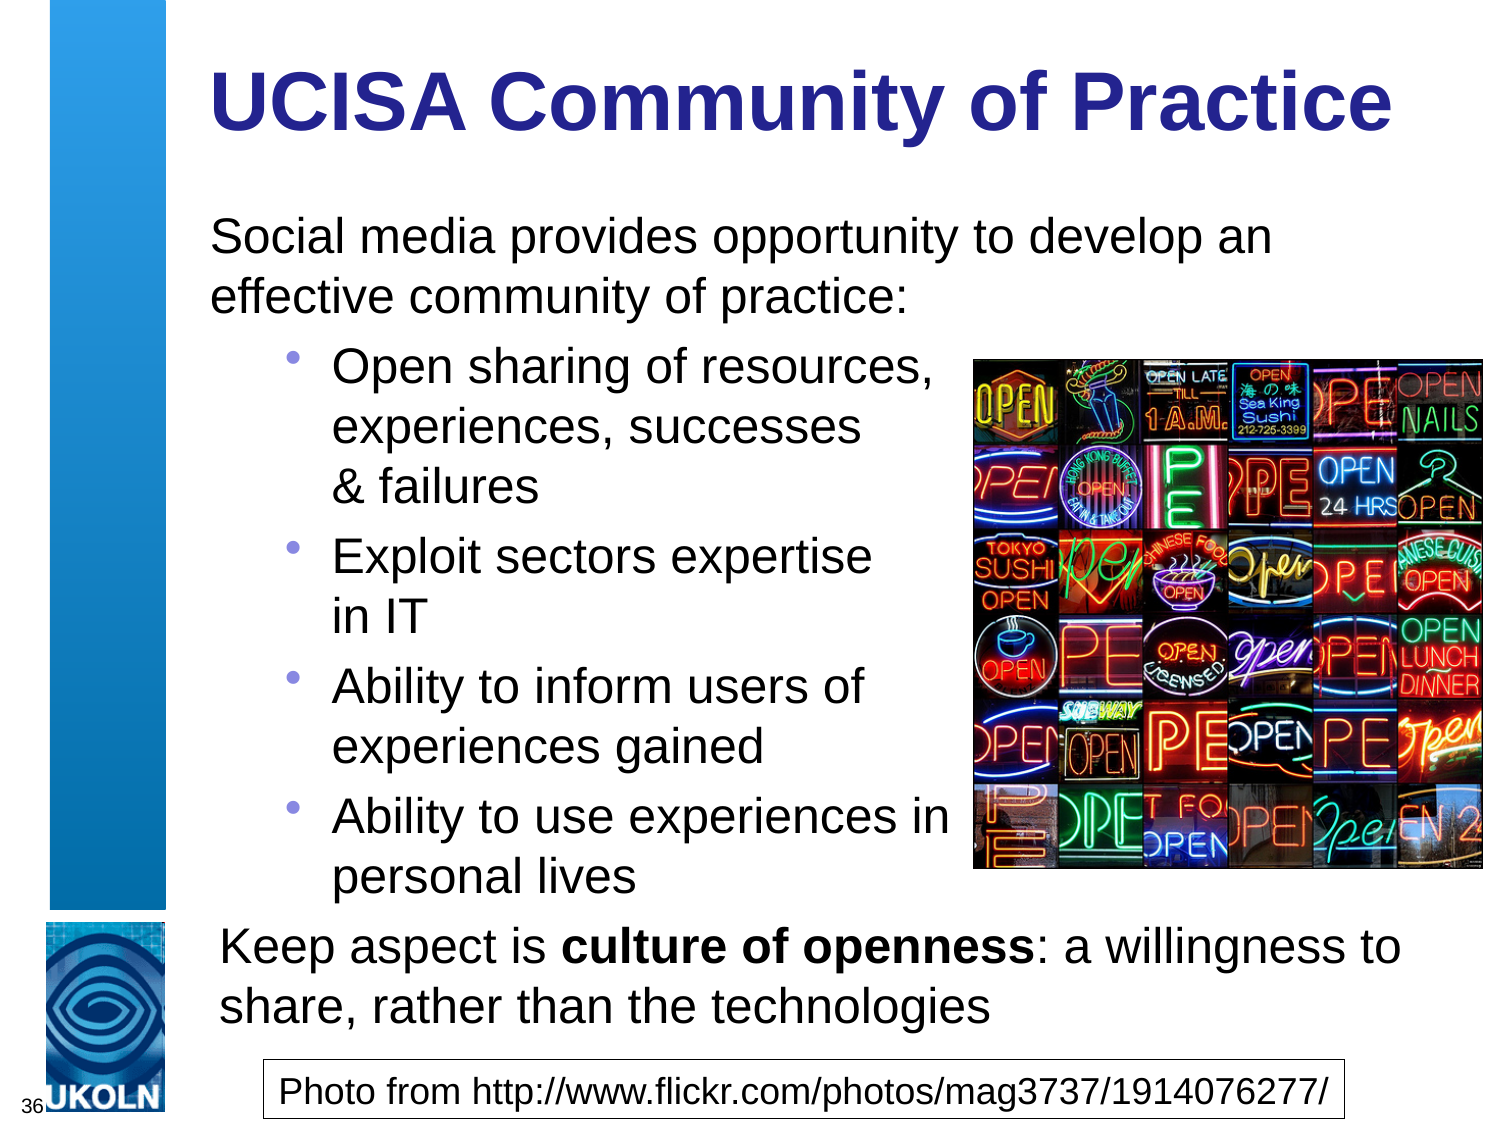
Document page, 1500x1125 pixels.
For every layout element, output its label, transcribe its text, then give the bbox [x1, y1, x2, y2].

picture [972, 359, 1483, 870]
list Social media provides opportunity to develop an effective community of practice: Open sharing of resources, experiences, successes & failures Exploit sectors expertise in IT Ability to inform users of experiences gained Ability to use experiences in personal lives Keep aspect is culture of openness: a willingness to share, rather than the technologies [194, 196, 1447, 1074]
text_box Photo from http://www.flickr.com/photos/mag3737/1914076277/ [263, 1059, 1345, 1119]
slide_number 36 [0, 1085, 60, 1125]
title UCISA Community of Practice [194, 42, 1447, 153]
picture [46, 922, 58, 927]
picture [46, 922, 165, 1112]
